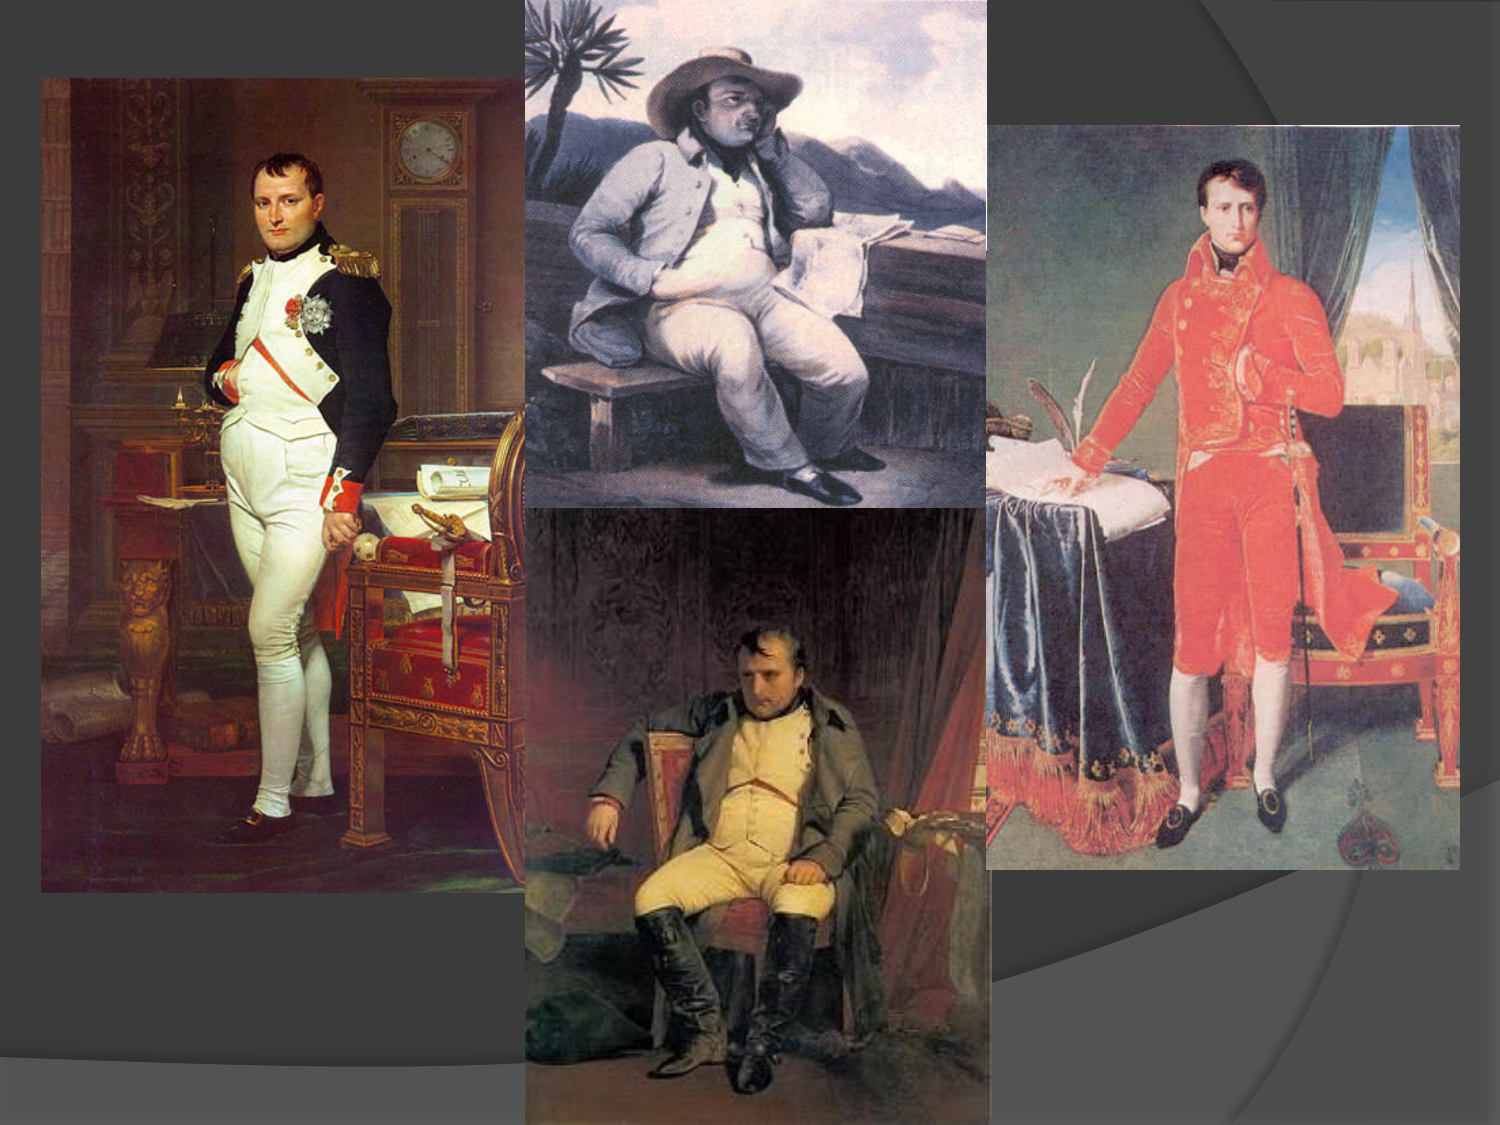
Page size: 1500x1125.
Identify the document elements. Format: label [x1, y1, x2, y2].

picture [525, 518, 992, 1125]
picture [985, 125, 1460, 870]
picture [525, 0, 987, 509]
picture [40, 77, 518, 894]
